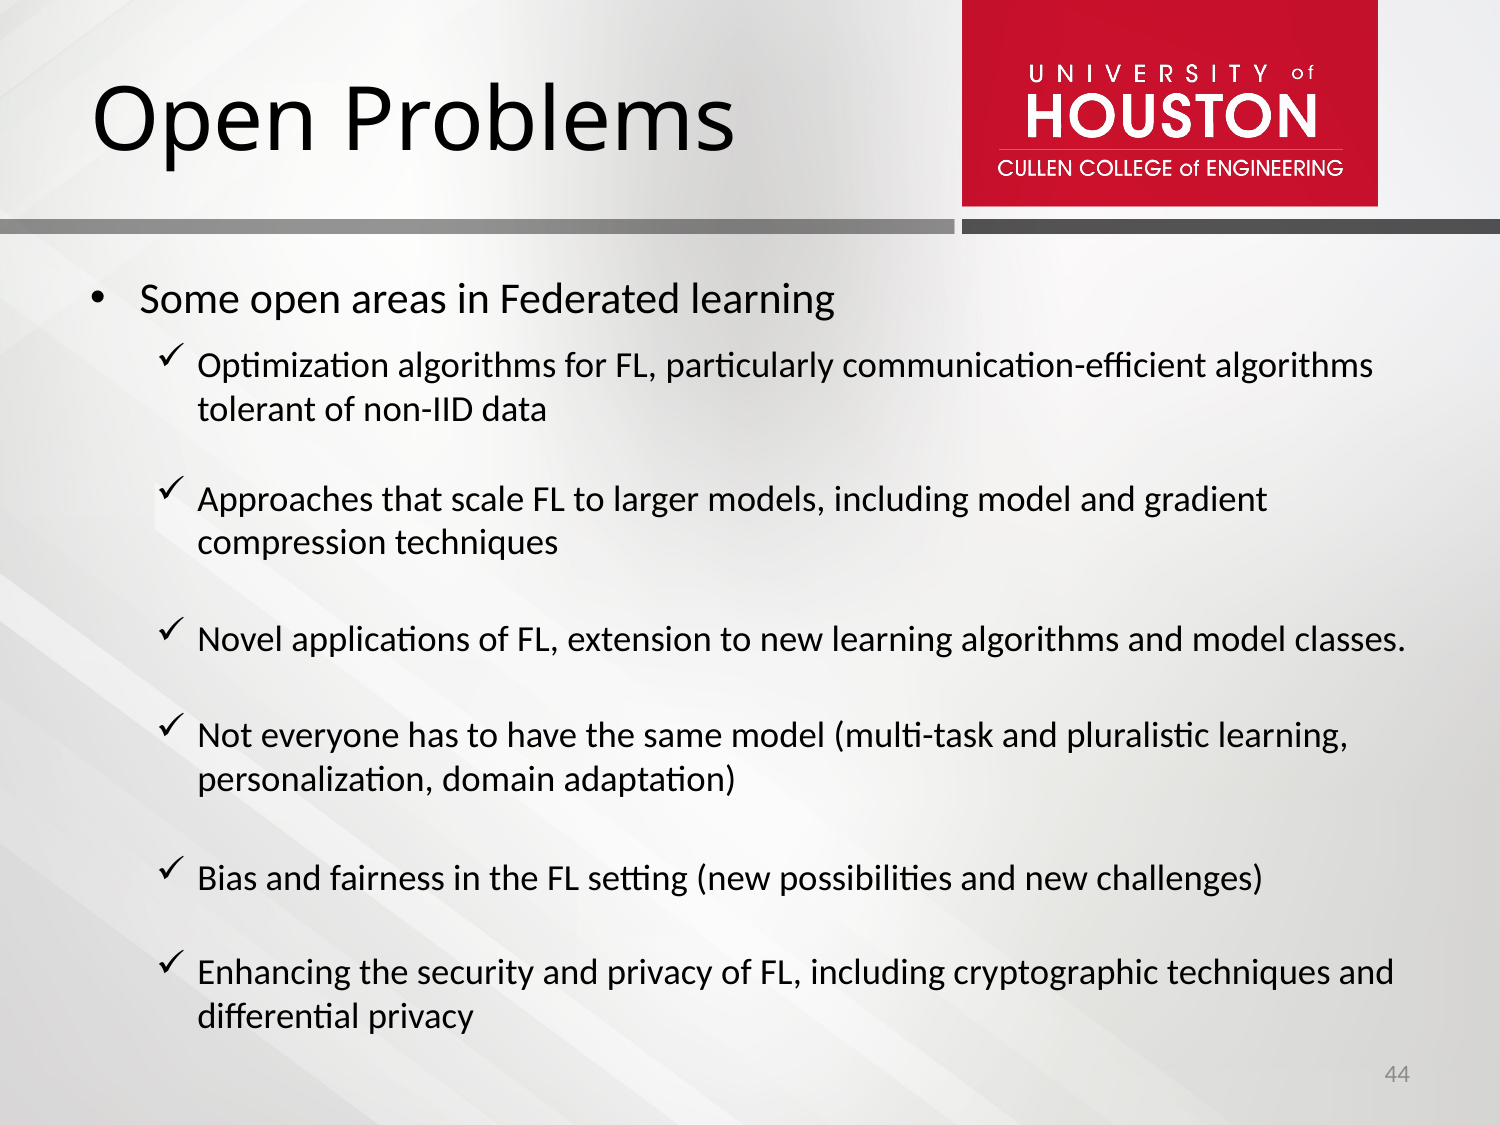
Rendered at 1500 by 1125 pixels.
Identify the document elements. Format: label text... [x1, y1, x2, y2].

list Some open areas in Federated learning Optimization algorithms for FL, particularly communication-efficient algorithms tolerant of non-IID data Approaches that scale FL to larger models, including model and gradient compression techniques Novel applications of FL, extension to new learning algorithms and model classes. Not everyone has to have the same model (multi-task and pluralistic learning, personalization, domain adaptation) Bias and fairness in the FL setting (new possibilities and new challenges) Enhancing the security and privacy of FL, including cryptographic techniques and differential privacy [75, 262, 1425, 1076]
title Open Problems [75, 103, 916, 209]
picture [0, 0, 1500, 1125]
slide_number 44 [1074, 1042, 1425, 1103]
